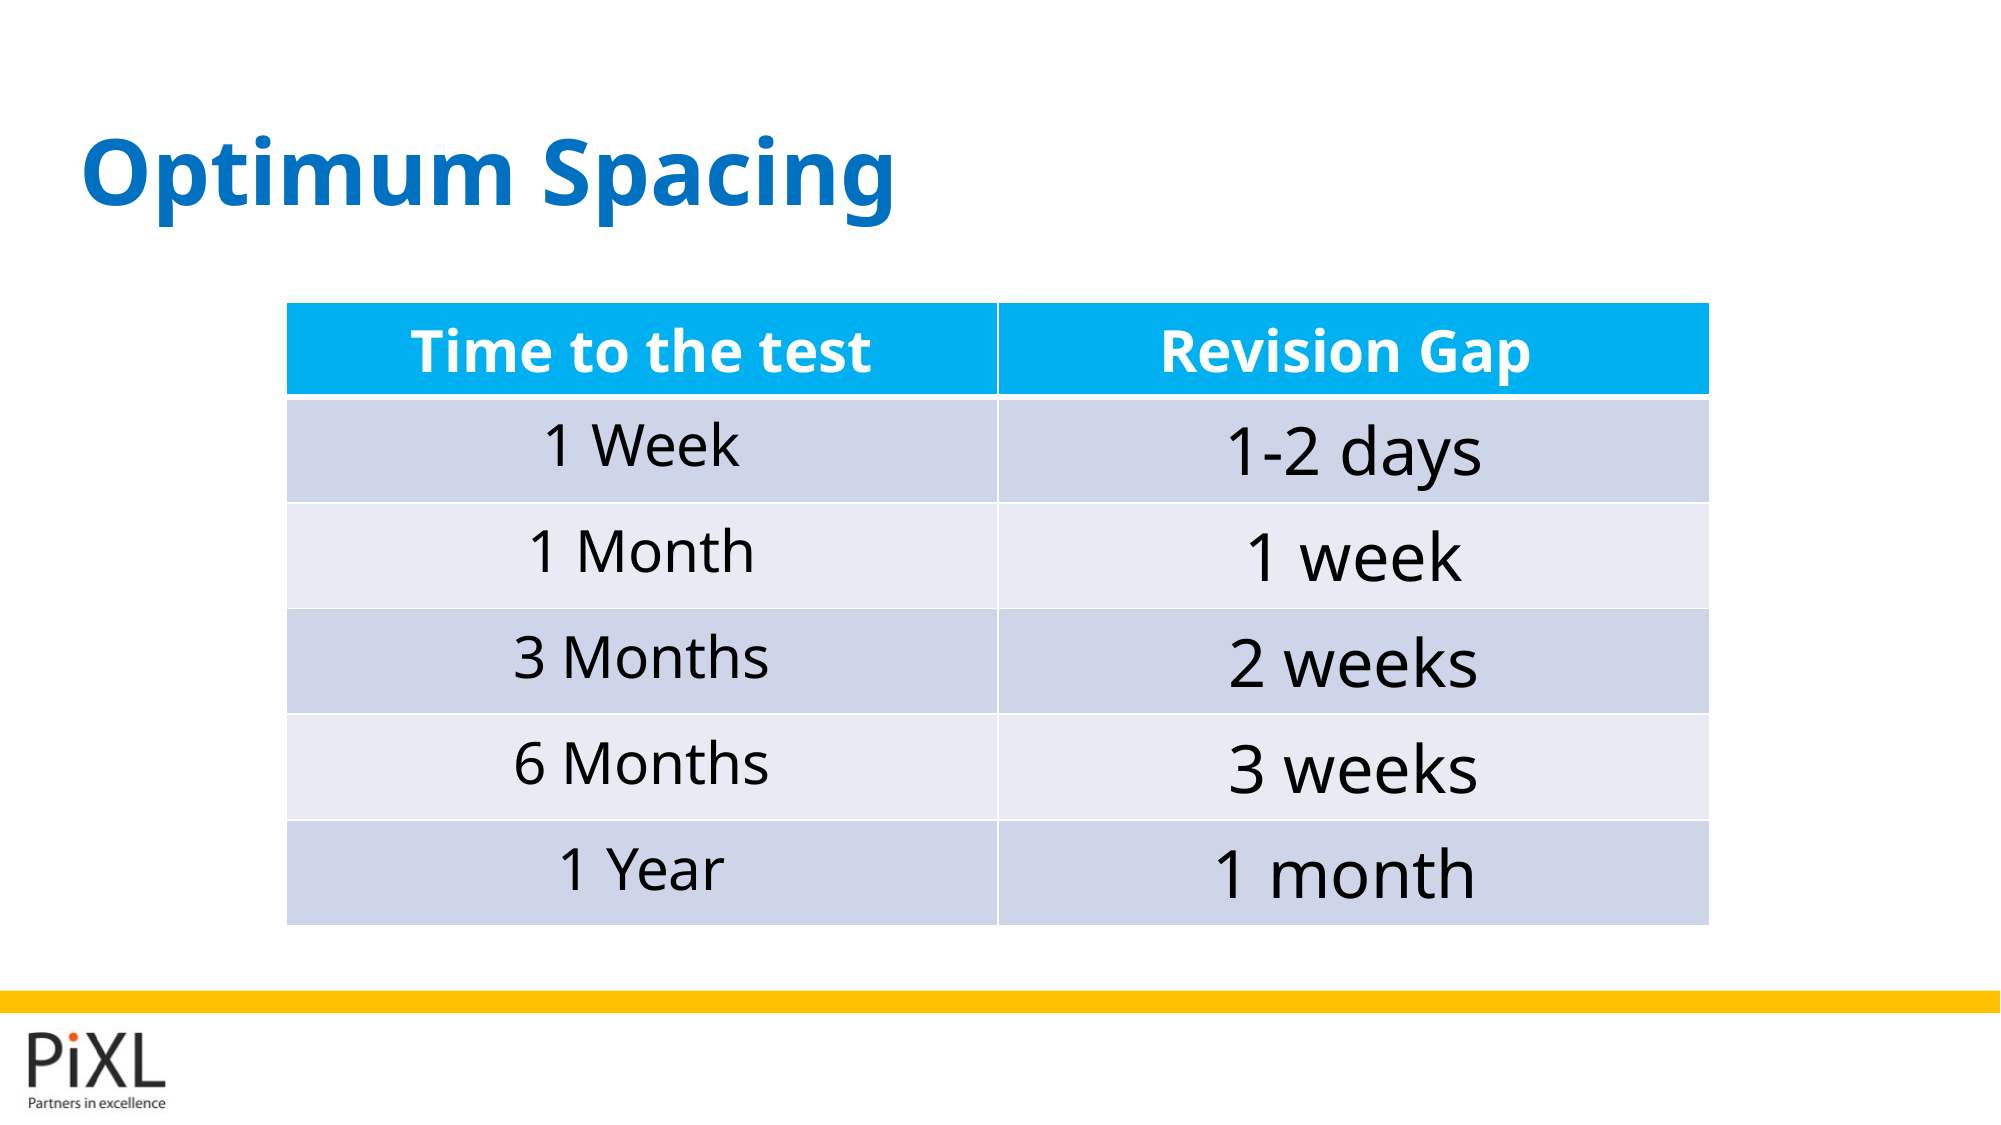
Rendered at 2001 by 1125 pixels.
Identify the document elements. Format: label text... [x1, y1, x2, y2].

picture [23, 1027, 170, 1114]
text_box Optimum Spacing [64, 66, 1790, 285]
table_cell 6 Months [287, 715, 997, 819]
table_cell 3 Months [287, 609, 997, 713]
table_cell 1 Week [287, 400, 997, 502]
table_cell 1 week [999, 504, 1709, 608]
table_cell 3 weeks [999, 715, 1709, 819]
table_cell 2 weeks [999, 609, 1709, 713]
table_cell 1 Month [287, 504, 997, 608]
table_header Revision Gap [999, 303, 1709, 394]
table_cell 1 month [999, 821, 1709, 925]
text_box [0, 990, 2000, 1014]
table_cell 1-2 days [999, 400, 1709, 502]
table_cell 1 Year [287, 821, 997, 925]
table_header Time to the test [287, 303, 997, 394]
